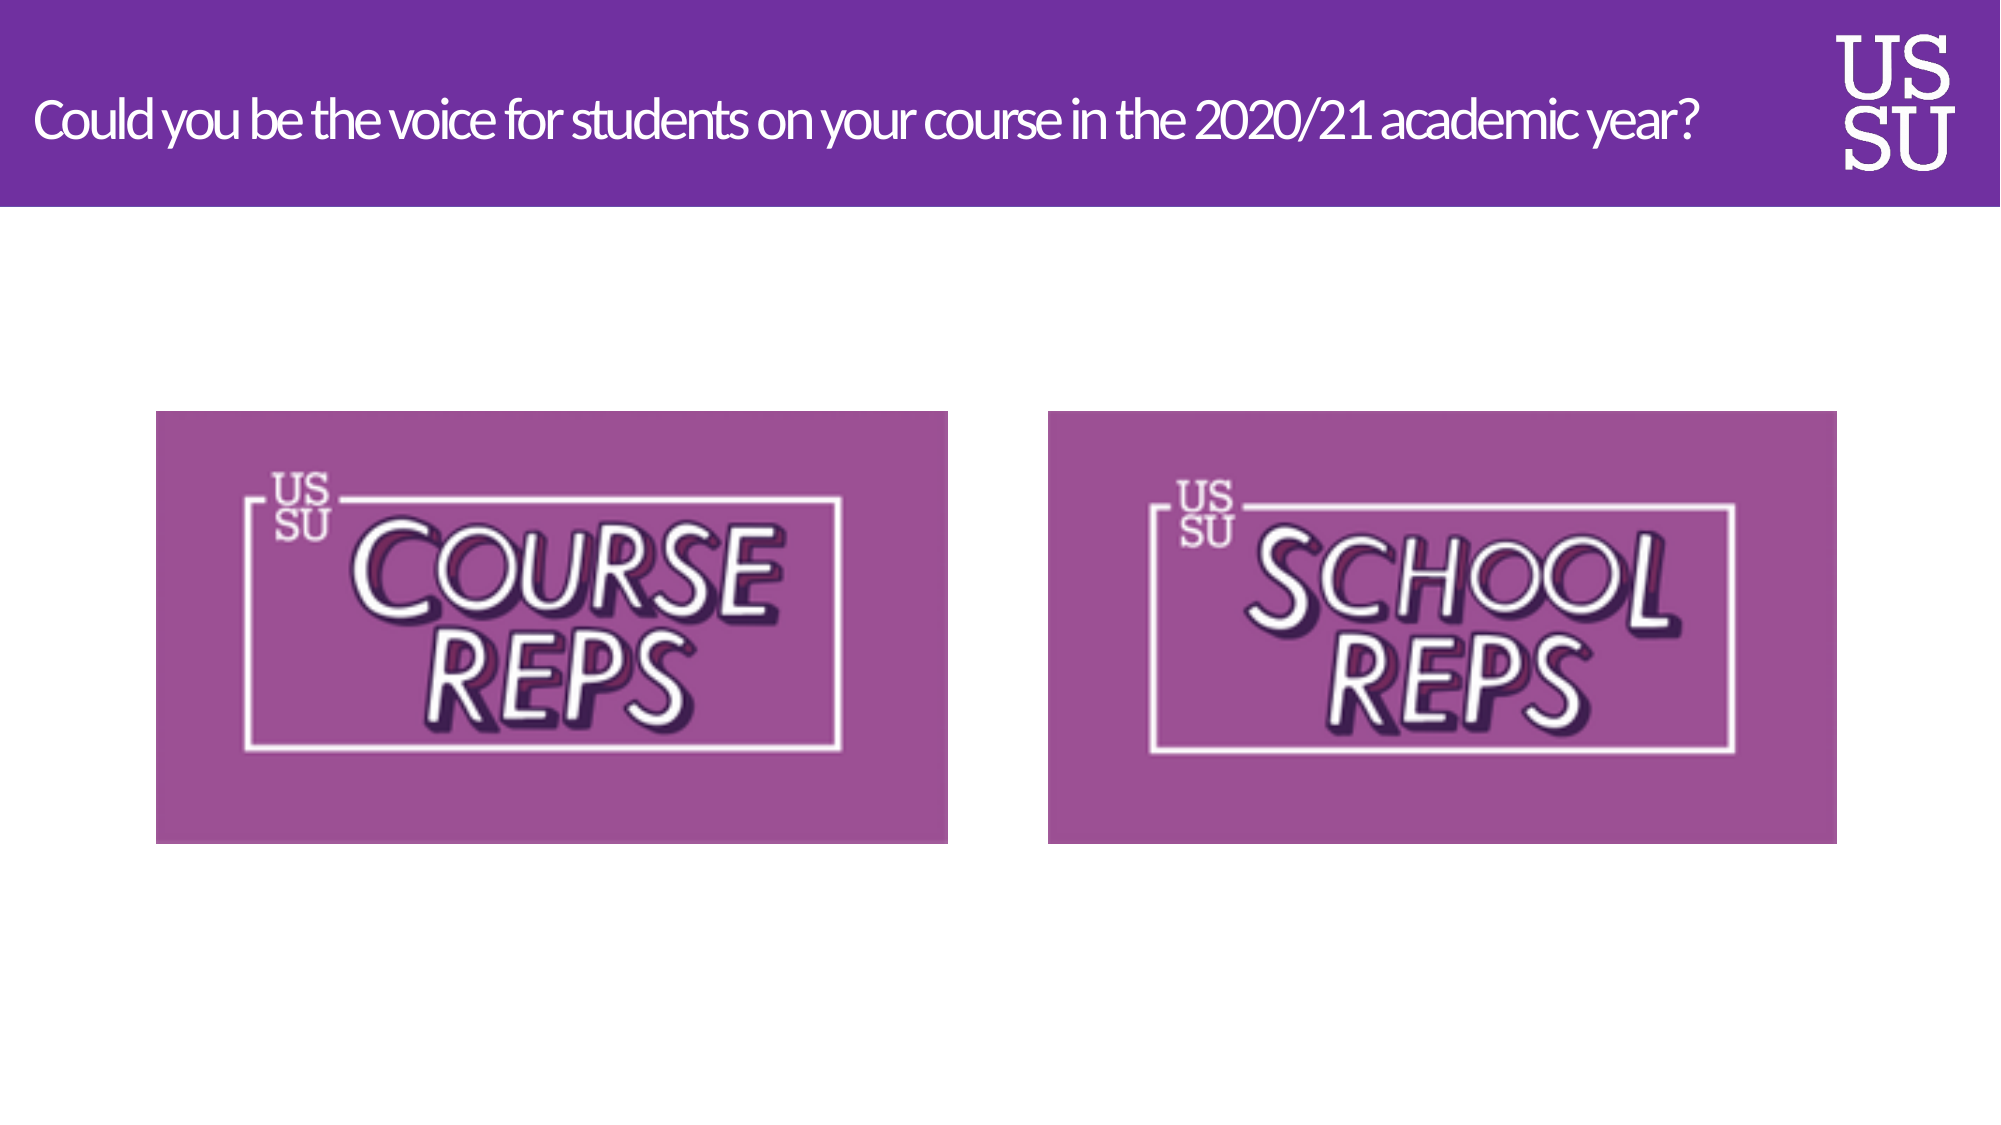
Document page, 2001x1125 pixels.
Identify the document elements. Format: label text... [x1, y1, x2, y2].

title Could you be the voice for students on your course in the 2020/21 academic year? [18, 78, 1878, 226]
picture [1827, 35, 1965, 171]
text_box [0, 0, 2000, 208]
picture [156, 411, 948, 844]
picture [1048, 411, 1837, 844]
